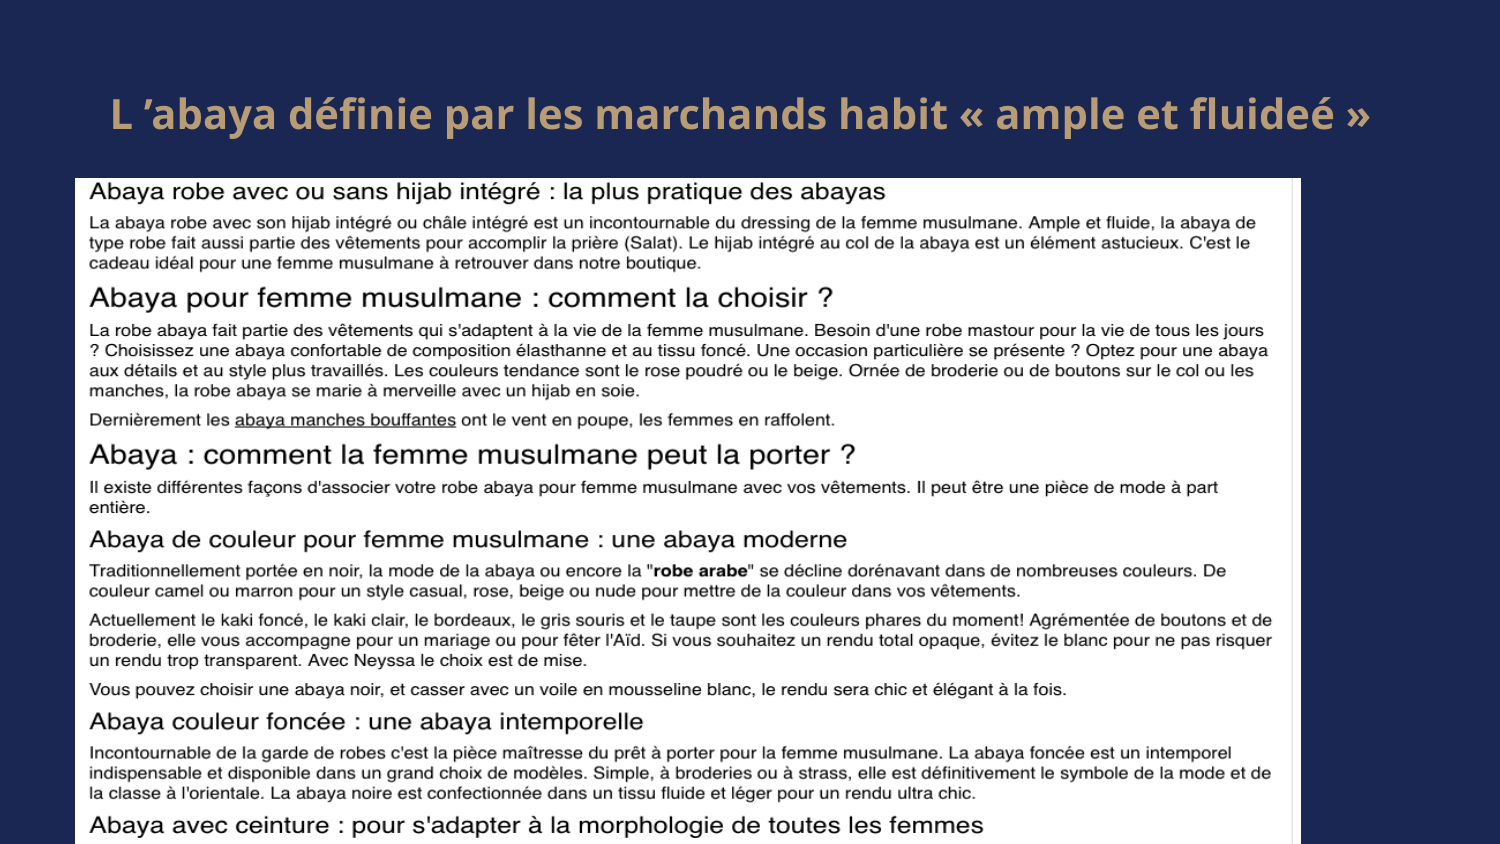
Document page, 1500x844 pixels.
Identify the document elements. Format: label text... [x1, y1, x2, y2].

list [74, 178, 1470, 844]
title L ’abaya définie par les marchands habit « ample et fluideé » [94, 72, 1406, 167]
